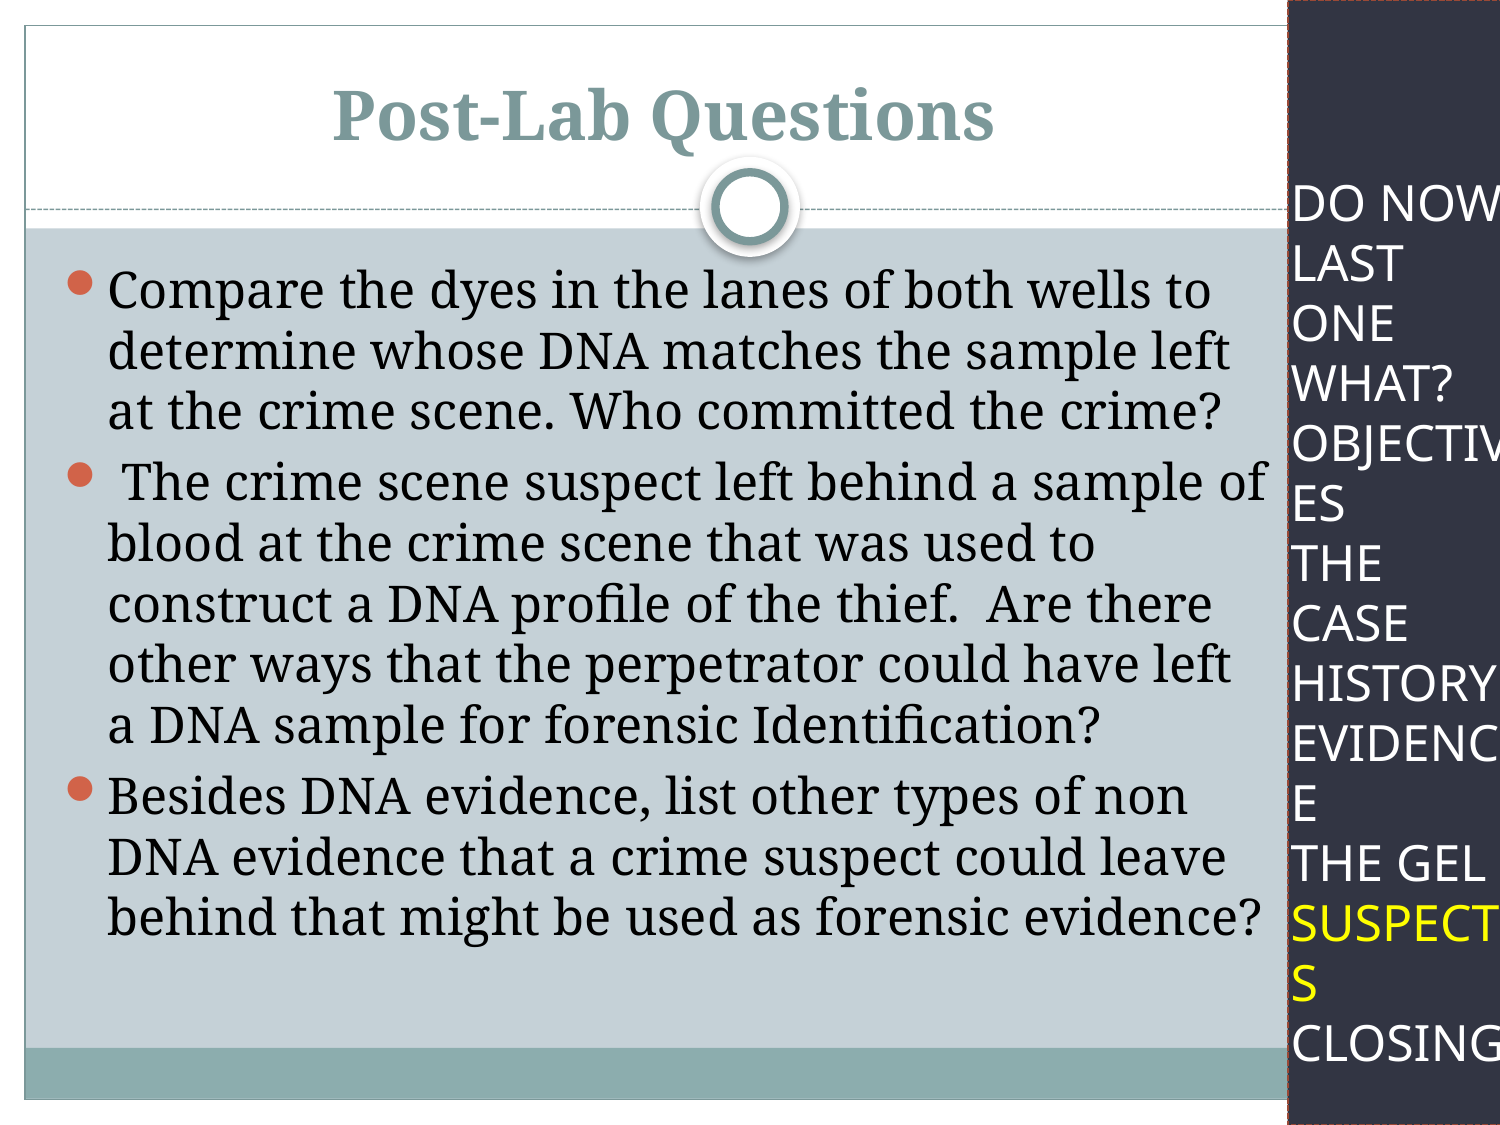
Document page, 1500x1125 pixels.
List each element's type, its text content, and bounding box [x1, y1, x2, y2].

title Post-Lab Questions [49, 37, 1280, 162]
text_box Do Now Last one WHAT? Objectives The case History Evidence The Gel Suspects Closing [1275, 163, 1500, 1125]
list Compare the dyes in the lanes of both wells to determine whose DNA matches the sample left at the crime scene. Who committed the crime? The crime scene suspect left behind a sample of blood at the crime scene that was used to construct a DNA profile of the thief. Are there other ways that the perpetrator could have left a DNA sample for forensic Identification? Besides DNA evidence, list other types of non DNA evidence that a crime suspect could leave behind that might be used as forensic evidence? [49, 250, 1275, 1001]
